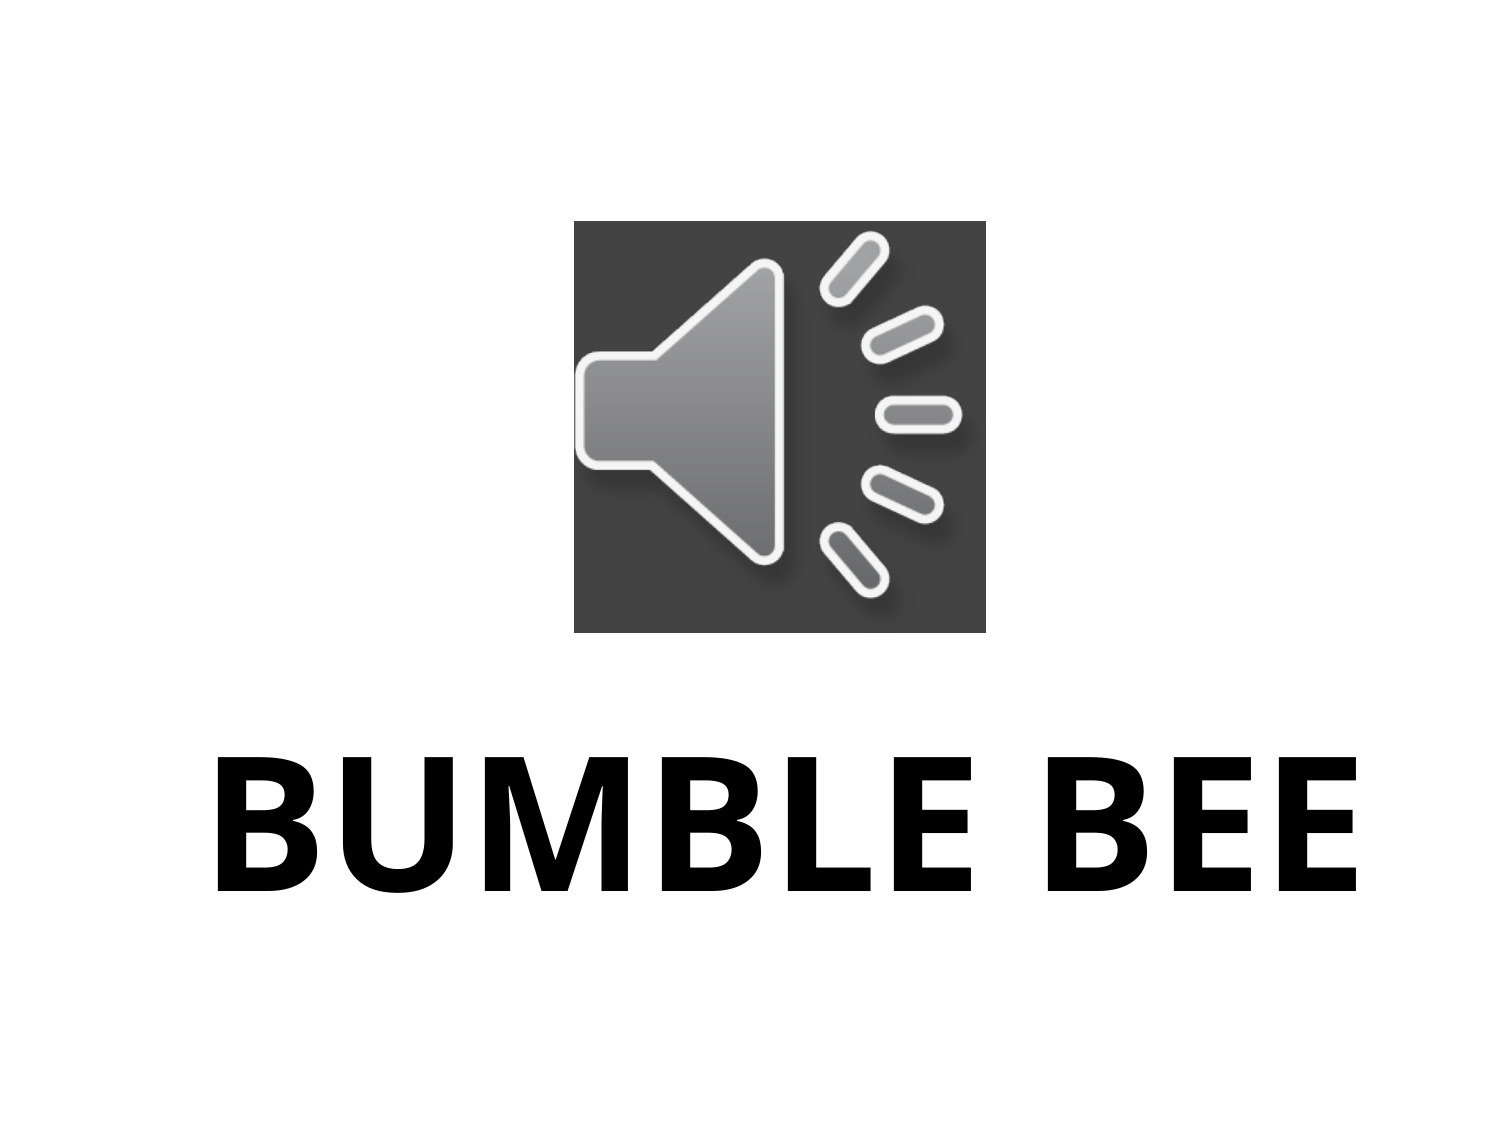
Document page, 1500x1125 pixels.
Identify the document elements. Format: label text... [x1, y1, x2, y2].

text_box BUMBLE BEE [116, 696, 1453, 937]
picture [573, 220, 987, 634]
